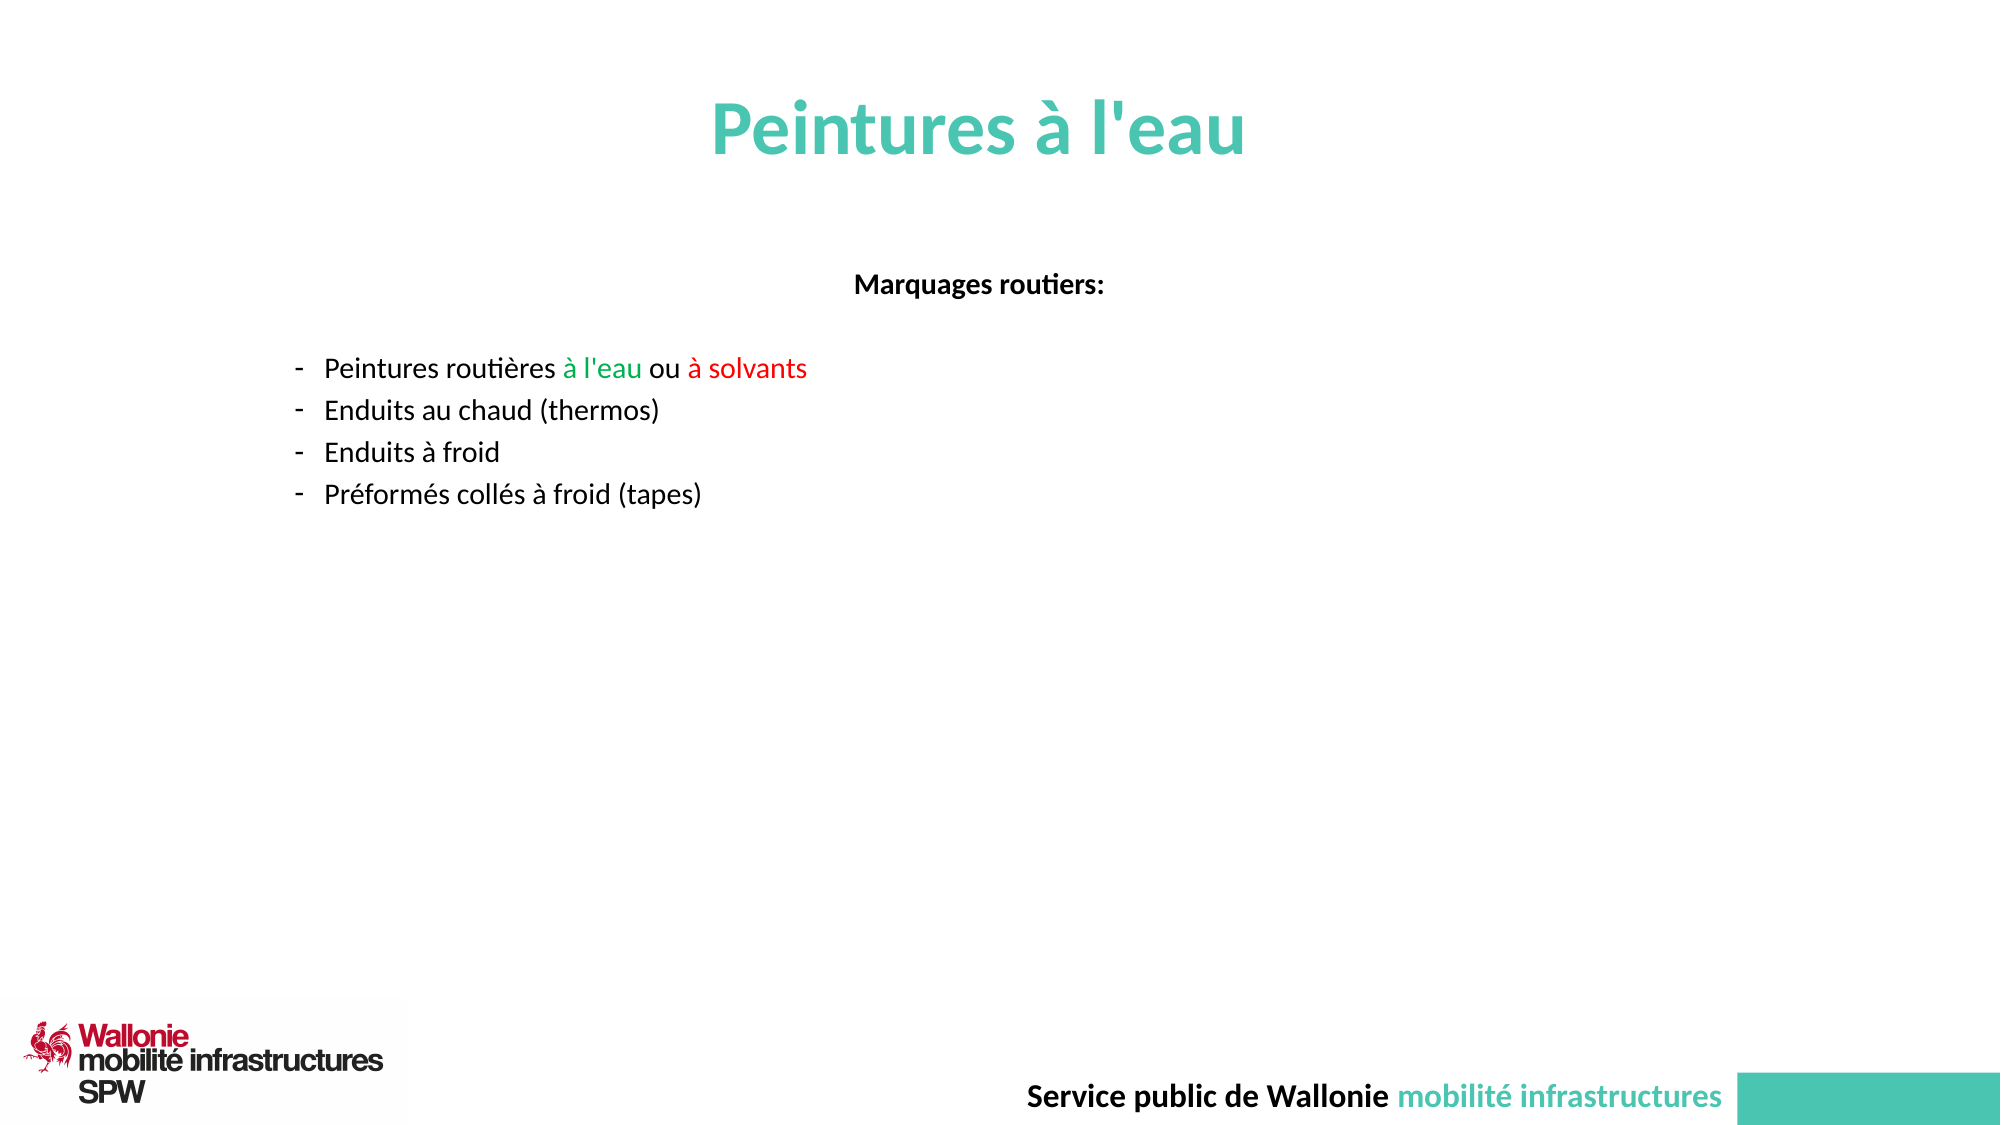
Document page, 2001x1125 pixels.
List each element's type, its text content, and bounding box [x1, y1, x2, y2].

subtitle Marquages routiers: Peintures routières à l'eau ou à solvants Enduits au chaud (thermos) Enduits à froid Préformés collés à froid (tapes) [279, 243, 1680, 531]
title Peintures à l'eau [129, 2, 1830, 244]
picture [0, 998, 407, 1125]
